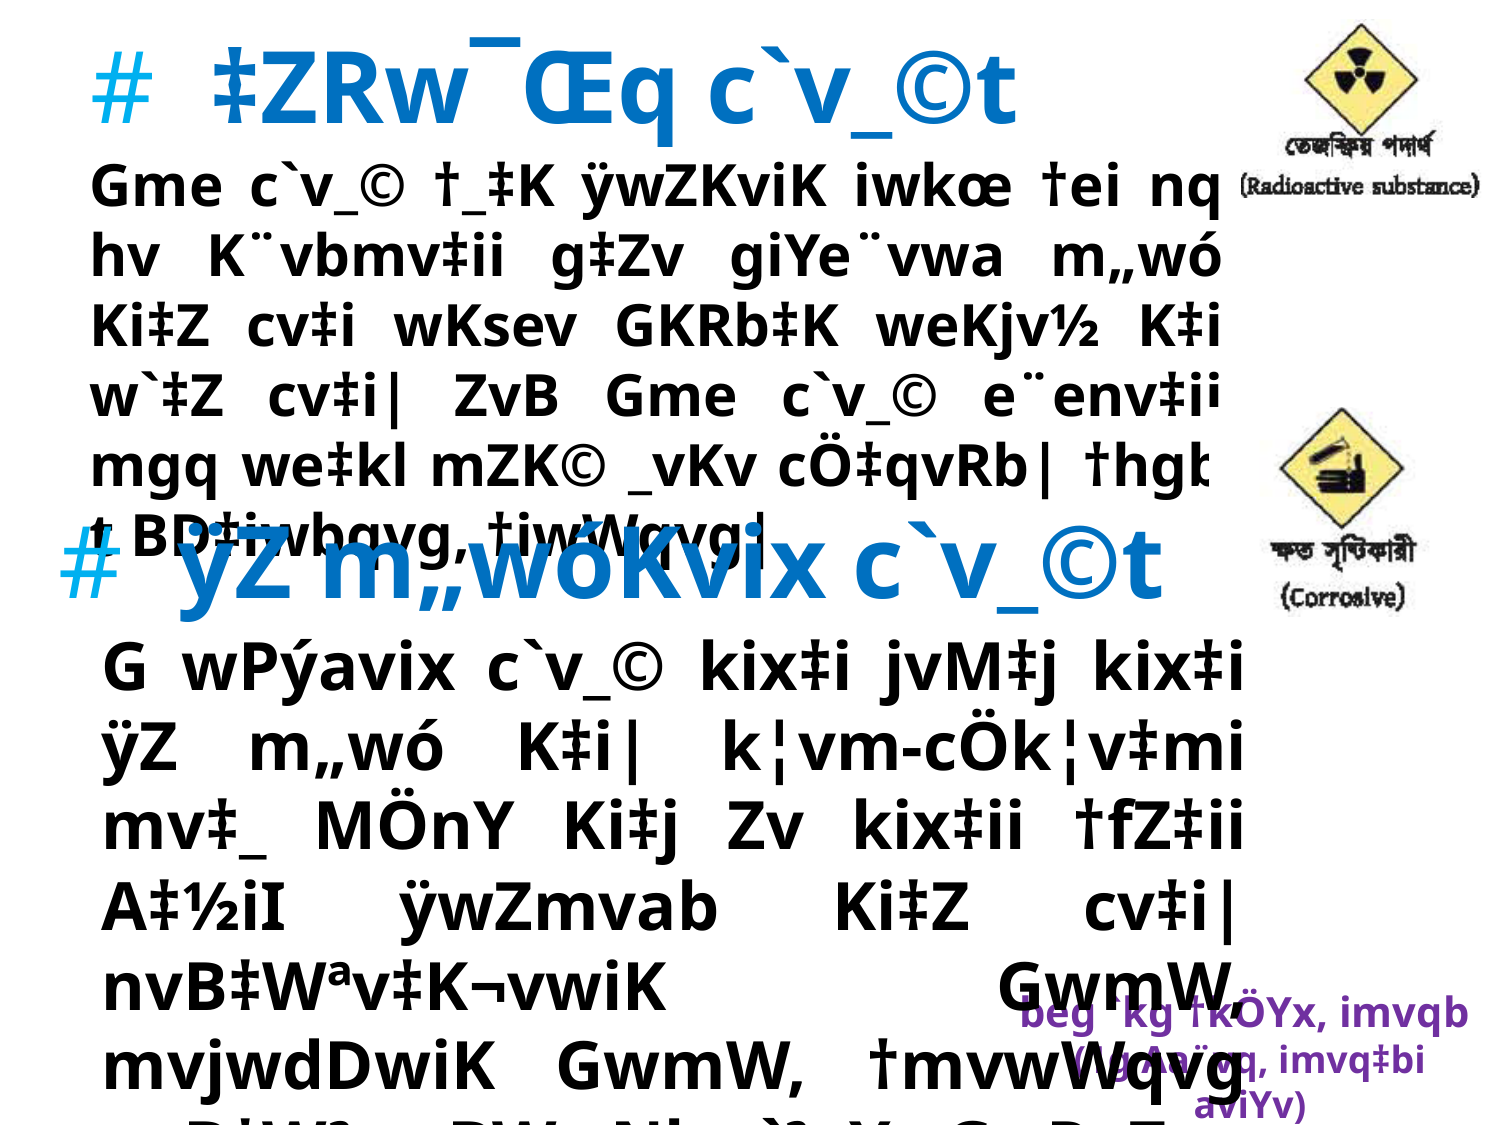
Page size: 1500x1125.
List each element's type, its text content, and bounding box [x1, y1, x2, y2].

picture [1240, 19, 1486, 198]
text_box # [74, 24, 163, 142]
picture [1209, 406, 1463, 617]
text_box G wPýavix c`v_© kix‡i jvM‡j kix‡i ÿZ m„wó K‡i| k¦vm-cÖk¦v‡mi mv‡_ MÖnY Ki‡j Zv kix‡ii †fZ‡ii A‡½iI ÿwZmvab Ki‡Z cv‡i| nvB‡Wªv‡K¬vwiK GwmW, mvjwdDwiK GwmW, †mvwWqvg nvB‡Wªv·vBW Nb `ªeY G RvZxq c`v‡_©i D`vniY| [86, 616, 1263, 1125]
text_box Gme c`v_© †_‡K ÿwZKviK iwkœ †ei nq hv K¨vbmv‡ii g‡Zv giYe¨vwa m„wó Ki‡Z cv‡i wKsev GKRb‡K weKjv½ K‡i w`‡Z cv‡i| ZvB Gme c`v_© e¨env‡ii mgq we‡kl mZK© _vKv cÖ‡qvRb| †hgb t BD‡iwbqvg, †iwWqvg| [75, 141, 1239, 576]
text_box ‡ZRw¯Œq c`v_©t [194, 24, 1236, 141]
text_box ÿZ m„wóKvix c`v_©t [162, 500, 1204, 616]
text_box beg `kg †kÖYx, imvqb (1g Aa¨vq, imvq‡bi aviYv) [1263, 1012, 1500, 1100]
text_box # [43, 500, 131, 617]
